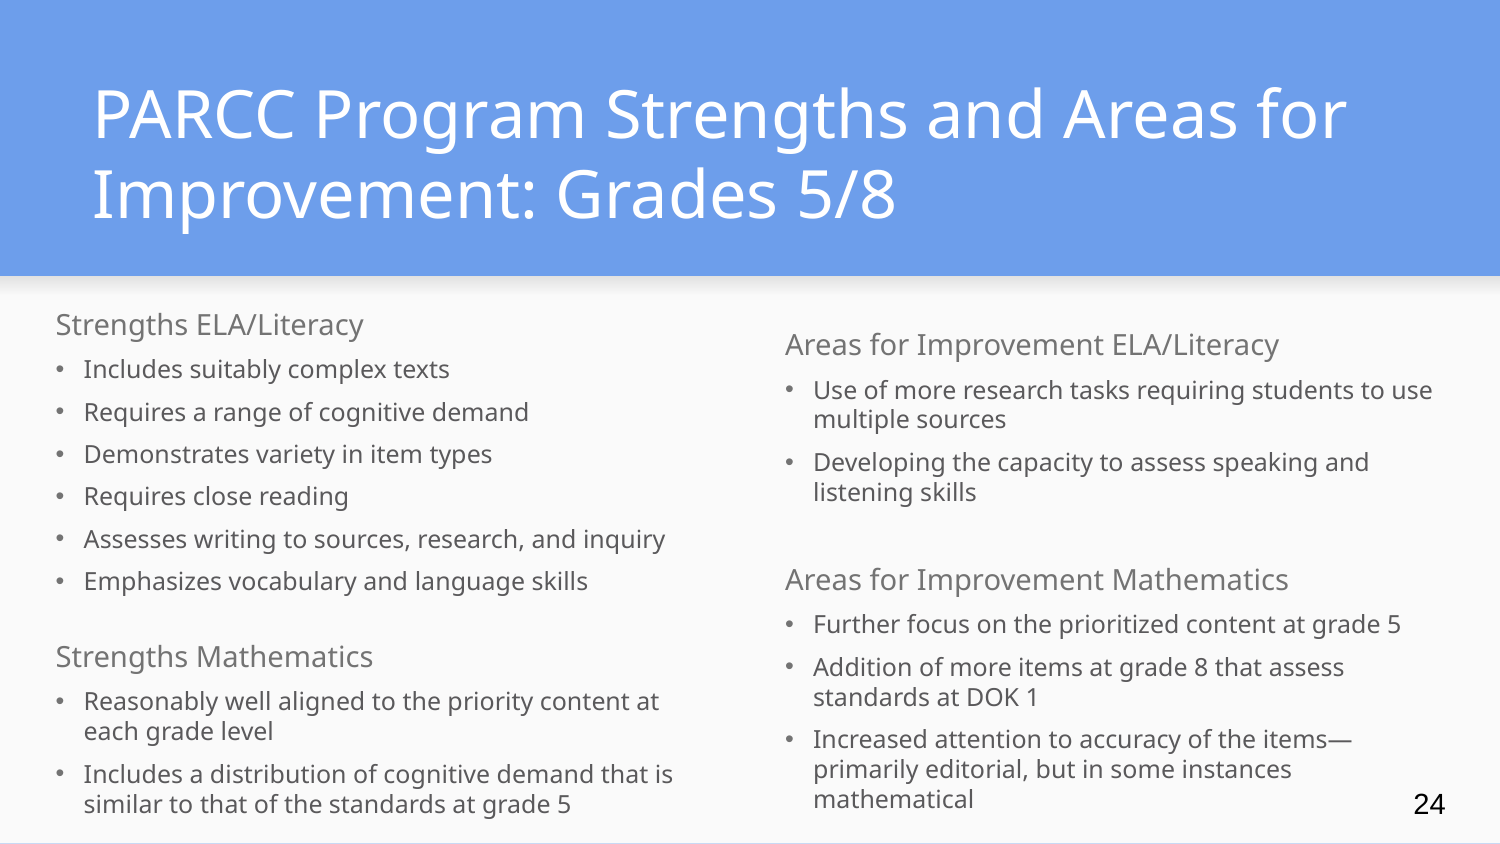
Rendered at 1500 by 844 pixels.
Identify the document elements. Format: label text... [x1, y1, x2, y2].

list Areas for Improvement ELA/Literacy Use of more research tasks requiring students to use multiple sources Developing the capacity to assess speaking and listening skills Areas for Improvement Mathematics Further focus on the prioritized content at grade 5 Addition of more items at grade 8 that assess standards at DOK 1 Increased attention to accuracy of the items—primarily editorial, but in some instances mathematical [770, 311, 1455, 817]
title PARCC Program Strengths and Areas for Improvement: Grades 5/8 [77, 121, 1427, 248]
slide_number 24 [1398, 770, 1489, 835]
list Strengths ELA/Literacy Includes suitably complex texts Requires a range of cognitive demand Demonstrates variety in item types Requires close reading Assesses writing to sources, research, and inquiry Emphasizes vocabulary and language skills Strengths Mathematics Reasonably well aligned to the priority content at each grade level Includes a distribution of cognitive demand that is similar to that of the standards at grade 5 [40, 291, 734, 835]
